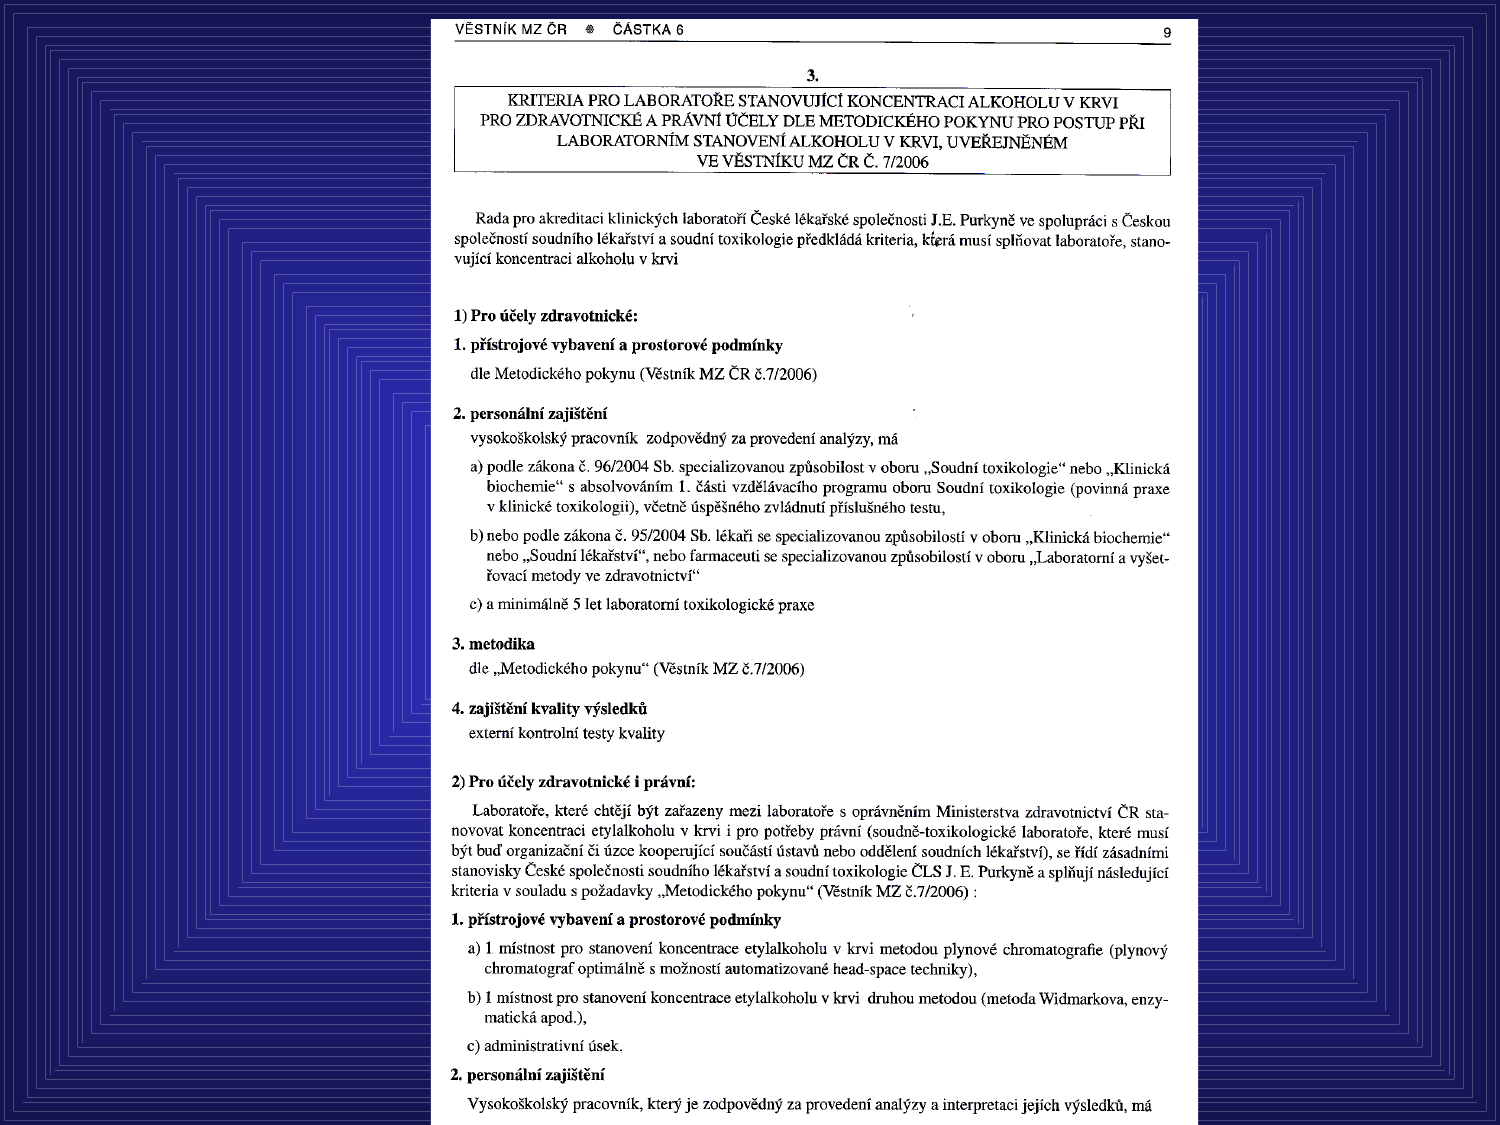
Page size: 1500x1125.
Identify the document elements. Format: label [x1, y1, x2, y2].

picture [430, 18, 1199, 1125]
